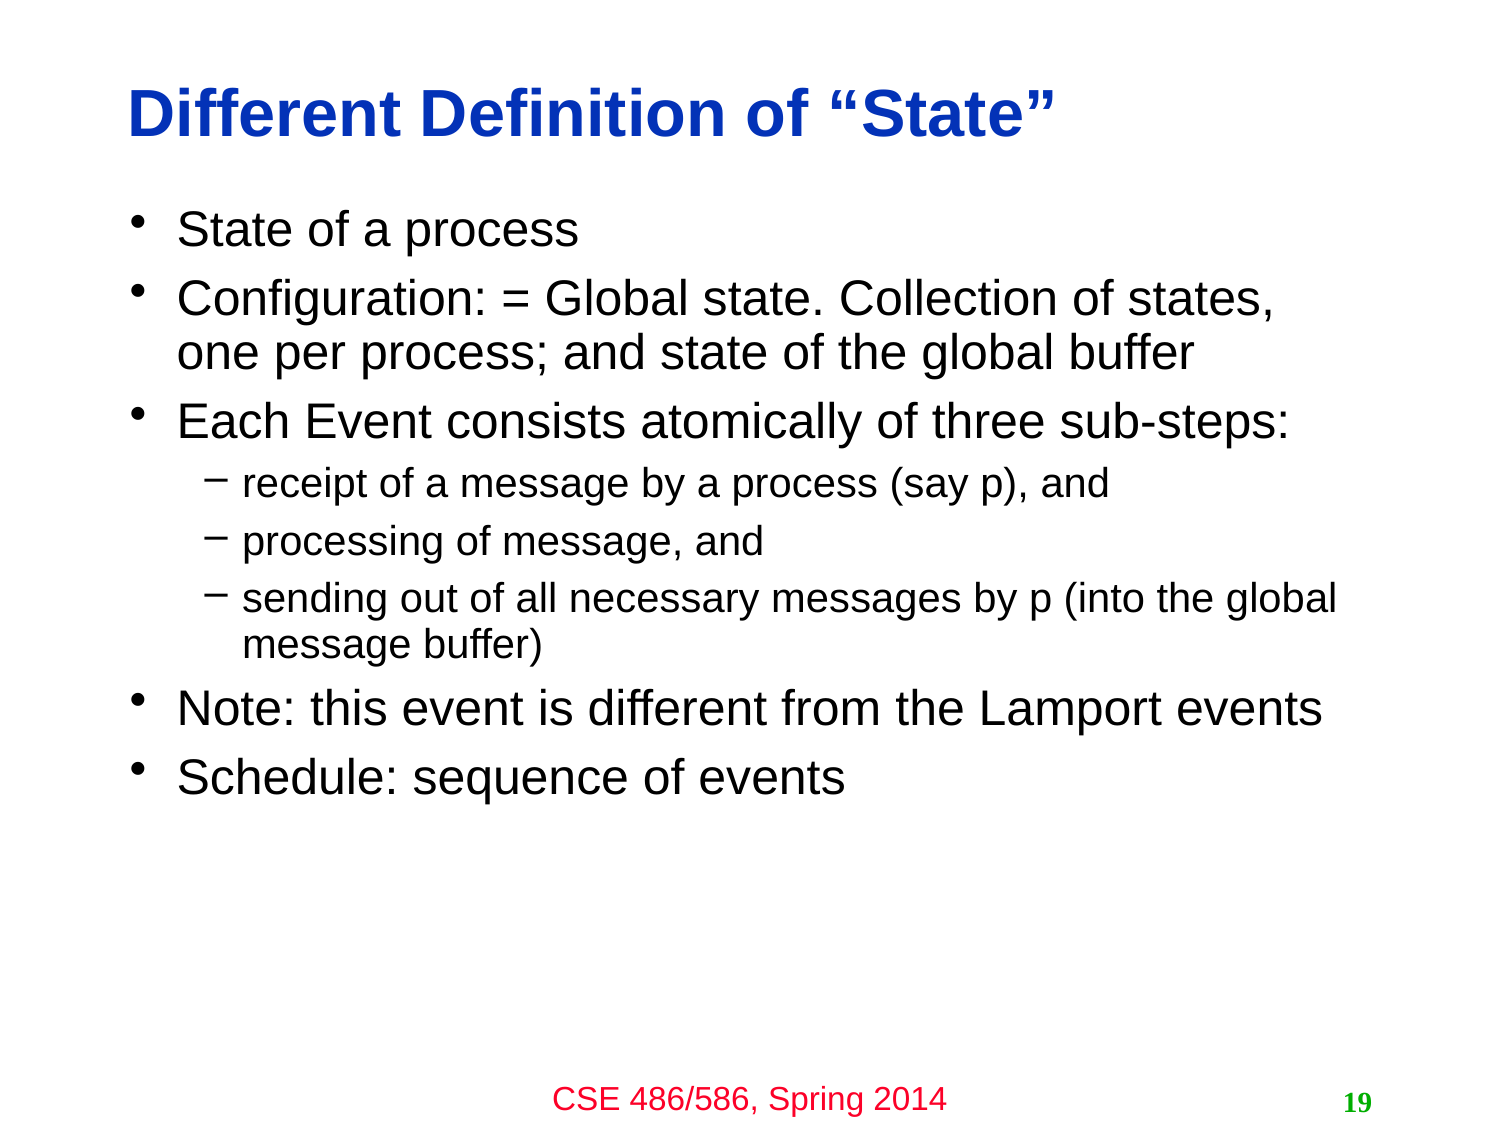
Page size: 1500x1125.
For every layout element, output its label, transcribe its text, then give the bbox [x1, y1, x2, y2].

slide_number 19 [1074, 1076, 1388, 1125]
title Different Definition of “State” [112, 53, 1310, 176]
list State of a process Configuration: = Global state. Collection of states, one per process; and state of the global buffer Each Event consists atomically of three sub-steps: receipt of a message by a process (say p), and processing of message, and sending out of all necessary messages by p (into the global message buffer) Note: this event is different from the Lamport events Schedule: sequence of events [114, 195, 1376, 1005]
